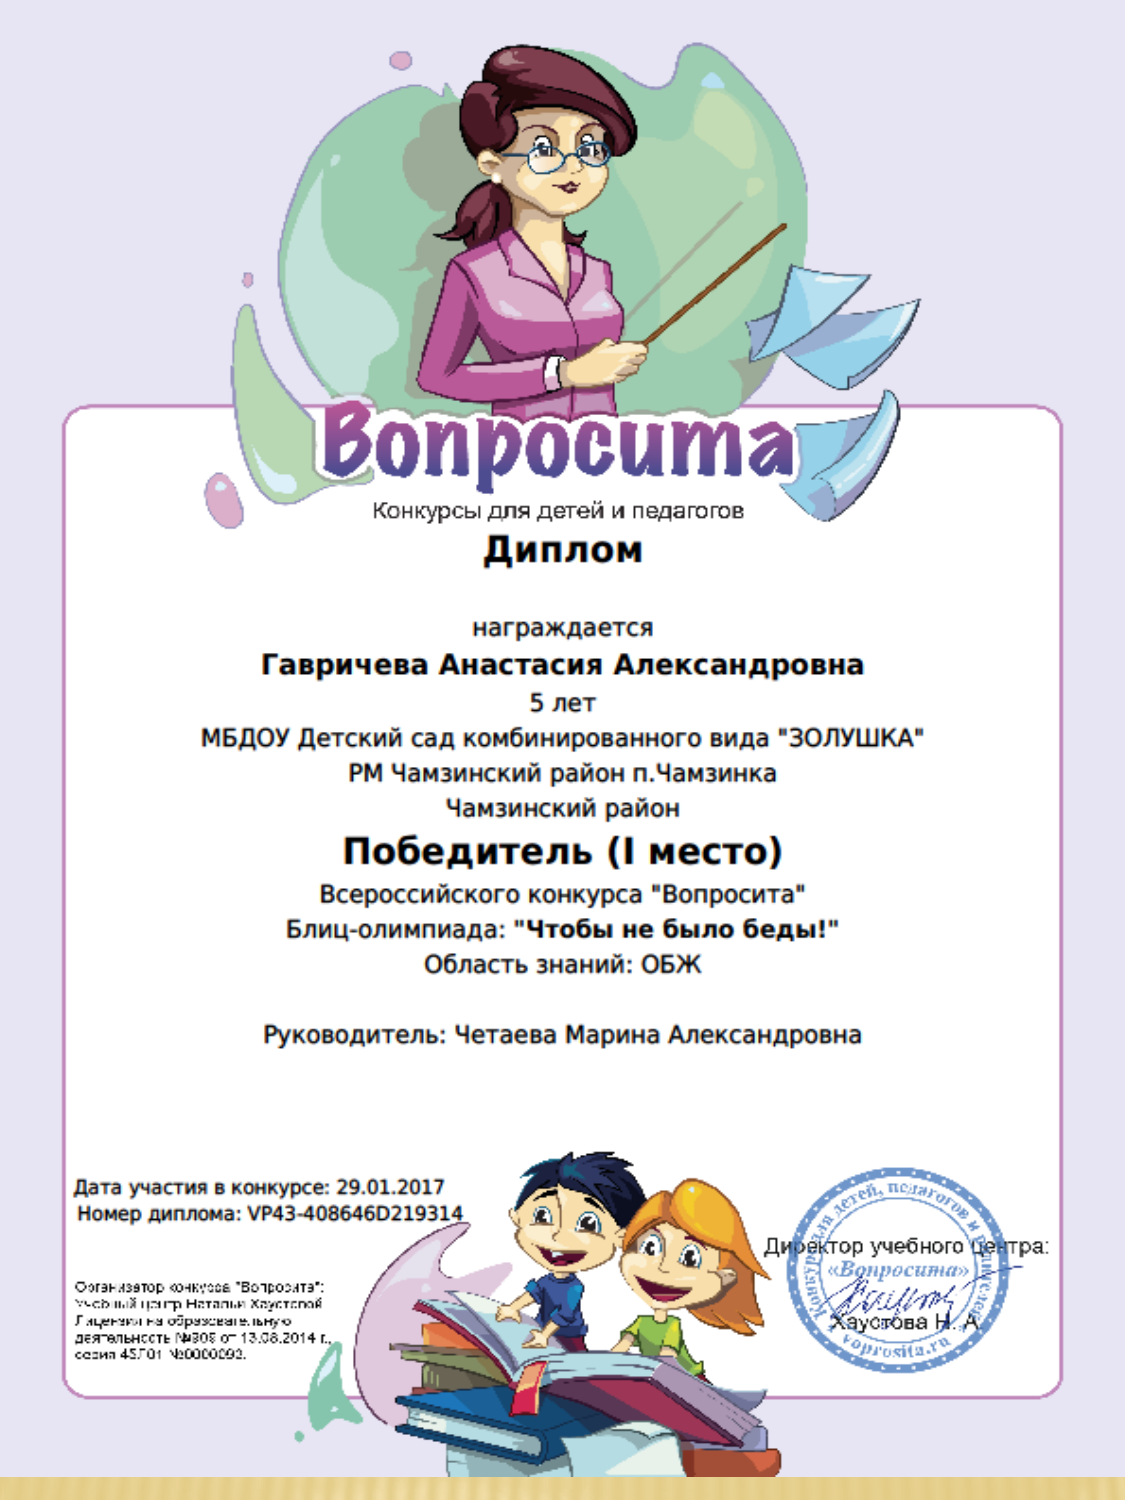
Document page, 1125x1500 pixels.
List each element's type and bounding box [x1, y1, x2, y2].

text_box [0, 0, 1125, 1477]
